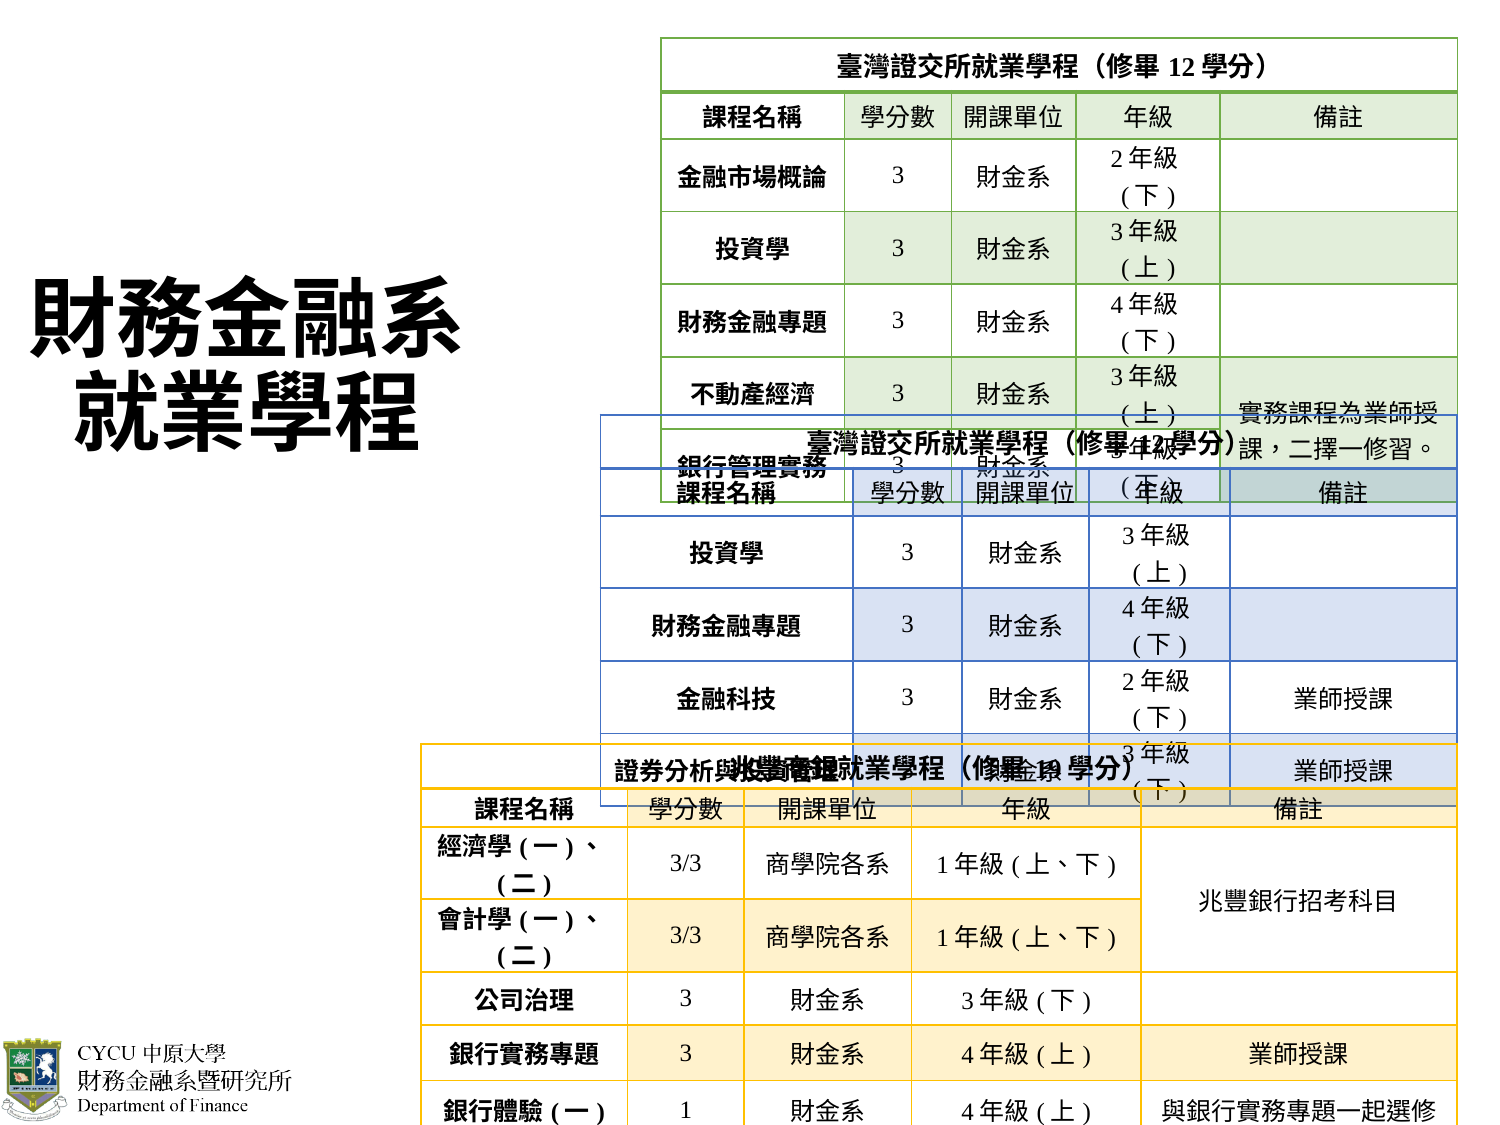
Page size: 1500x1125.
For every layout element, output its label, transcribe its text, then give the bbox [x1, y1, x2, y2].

table_cell 財金系 [745, 1026, 911, 1080]
table_cell 投資學 [662, 212, 844, 283]
table_cell 課程名稱 [422, 790, 627, 826]
table_cell 3 [628, 973, 743, 1024]
table_cell 3年級(下) [912, 973, 1140, 1024]
table_cell 商學院各系 [745, 900, 911, 971]
table_cell 4年級(上) [912, 1081, 1140, 1125]
table_cell 4年級(下) [1090, 589, 1229, 660]
table_cell 3/3 [628, 828, 743, 898]
table_cell 金融科技 [601, 662, 852, 733]
table_cell 與銀行實務專題一起選修 [1142, 1081, 1456, 1125]
table_cell 年級 [1077, 94, 1219, 138]
table_header 臺灣證交所就業學程（修畢12學分） [601, 416, 1456, 467]
table_cell 會計學(一)、(二) [422, 900, 627, 971]
table_cell 財金系 [745, 1081, 911, 1125]
table_cell 1年級(上、下) [912, 900, 1140, 971]
table_cell 財務金融專題 [601, 589, 852, 660]
table_header 臺灣證交所就業學程（修畢12學分） [662, 39, 1457, 90]
table_cell 3年級(下) [1090, 734, 1229, 743]
table_cell 財金系 [952, 140, 1075, 211]
table_cell 投資學 [601, 517, 852, 587]
table_cell 學分數 [628, 790, 743, 826]
table_cell 財金系 [963, 517, 1088, 587]
table_cell [1142, 973, 1456, 1024]
table_cell 財金系 [952, 285, 1075, 356]
table_cell 公司治理 [422, 973, 627, 1024]
table_cell [1231, 589, 1456, 660]
table_cell 3 [854, 662, 961, 733]
table_cell 1 [628, 1081, 743, 1125]
table_header 兆豐商銀就業學程（修畢19學分） [422, 745, 1456, 787]
table_cell 銀行體驗(一) [422, 1081, 627, 1125]
table_cell 學分數 [854, 470, 961, 515]
table_cell 4年級(上) [912, 1026, 1140, 1080]
table_cell [1221, 212, 1457, 283]
table_cell 3年級(上) [1077, 212, 1219, 283]
title 財務金融系就業學程 [12, 21, 482, 717]
table_cell 財金系 [952, 358, 1075, 414]
table_cell 3 [845, 212, 951, 283]
table_cell 財務金融專題 [662, 285, 844, 356]
table_cell 課程名稱 [601, 470, 852, 515]
table_cell 經濟學(一)、(二) [422, 828, 627, 898]
table_cell [1231, 517, 1456, 587]
table_cell 備註 [1142, 790, 1456, 826]
table_cell 1年級(上、下) [912, 828, 1140, 898]
table_cell 財金系 [952, 212, 1075, 283]
table_cell 學分數 [845, 94, 951, 138]
table_cell 業師授課 [1142, 1026, 1456, 1080]
table_cell [1221, 285, 1457, 356]
table_cell 商學院各系 [745, 828, 911, 898]
table_cell 年級 [1090, 470, 1229, 515]
table_cell 2年級(下) [1090, 662, 1229, 733]
table_cell 3 [854, 589, 961, 660]
table_cell 3年級(上) [1090, 517, 1229, 587]
table_cell 金融市場概論 [662, 140, 844, 211]
table_cell 開課單位 [745, 790, 911, 826]
table_cell 3/3 [628, 900, 743, 971]
table_cell 財金系 [745, 973, 911, 1024]
table_cell 財金系 [963, 662, 1088, 733]
table_cell 證券分析與投資管理 [601, 734, 852, 743]
table_cell 業師授課 [1231, 662, 1456, 733]
table_cell 3 [854, 517, 961, 587]
table_cell 3年級(上) [1077, 358, 1219, 414]
table_cell 3 [854, 734, 961, 743]
table_cell 備註 [1231, 470, 1456, 515]
table_cell 銀行實務專題 [422, 1026, 627, 1080]
table_cell 不動產經濟 [662, 358, 844, 414]
table_cell 4年級(下) [1077, 285, 1219, 356]
table_cell 財金系 [963, 589, 1088, 660]
table_cell 兆豐銀行招考科目 [1142, 828, 1456, 971]
table_cell 課程名稱 [662, 94, 844, 138]
table_cell 開課單位 [952, 94, 1075, 138]
table_cell 年級 [912, 790, 1140, 826]
table_cell 財金系 [963, 734, 1088, 743]
table_cell 3 [845, 285, 951, 356]
table_cell 3 [845, 358, 951, 414]
table_cell 2年級(下) [1077, 140, 1219, 211]
table_cell 開課單位 [963, 470, 1088, 515]
picture [0, 1035, 294, 1125]
table_cell 3 [845, 140, 951, 211]
table_cell 備註 [1221, 94, 1457, 138]
table_cell [1221, 140, 1457, 211]
table_cell 3 [628, 1026, 743, 1080]
table_cell 實務課程為業師授課，二擇一修習。 [1221, 358, 1457, 414]
table_cell 業師授課 [1231, 734, 1456, 743]
